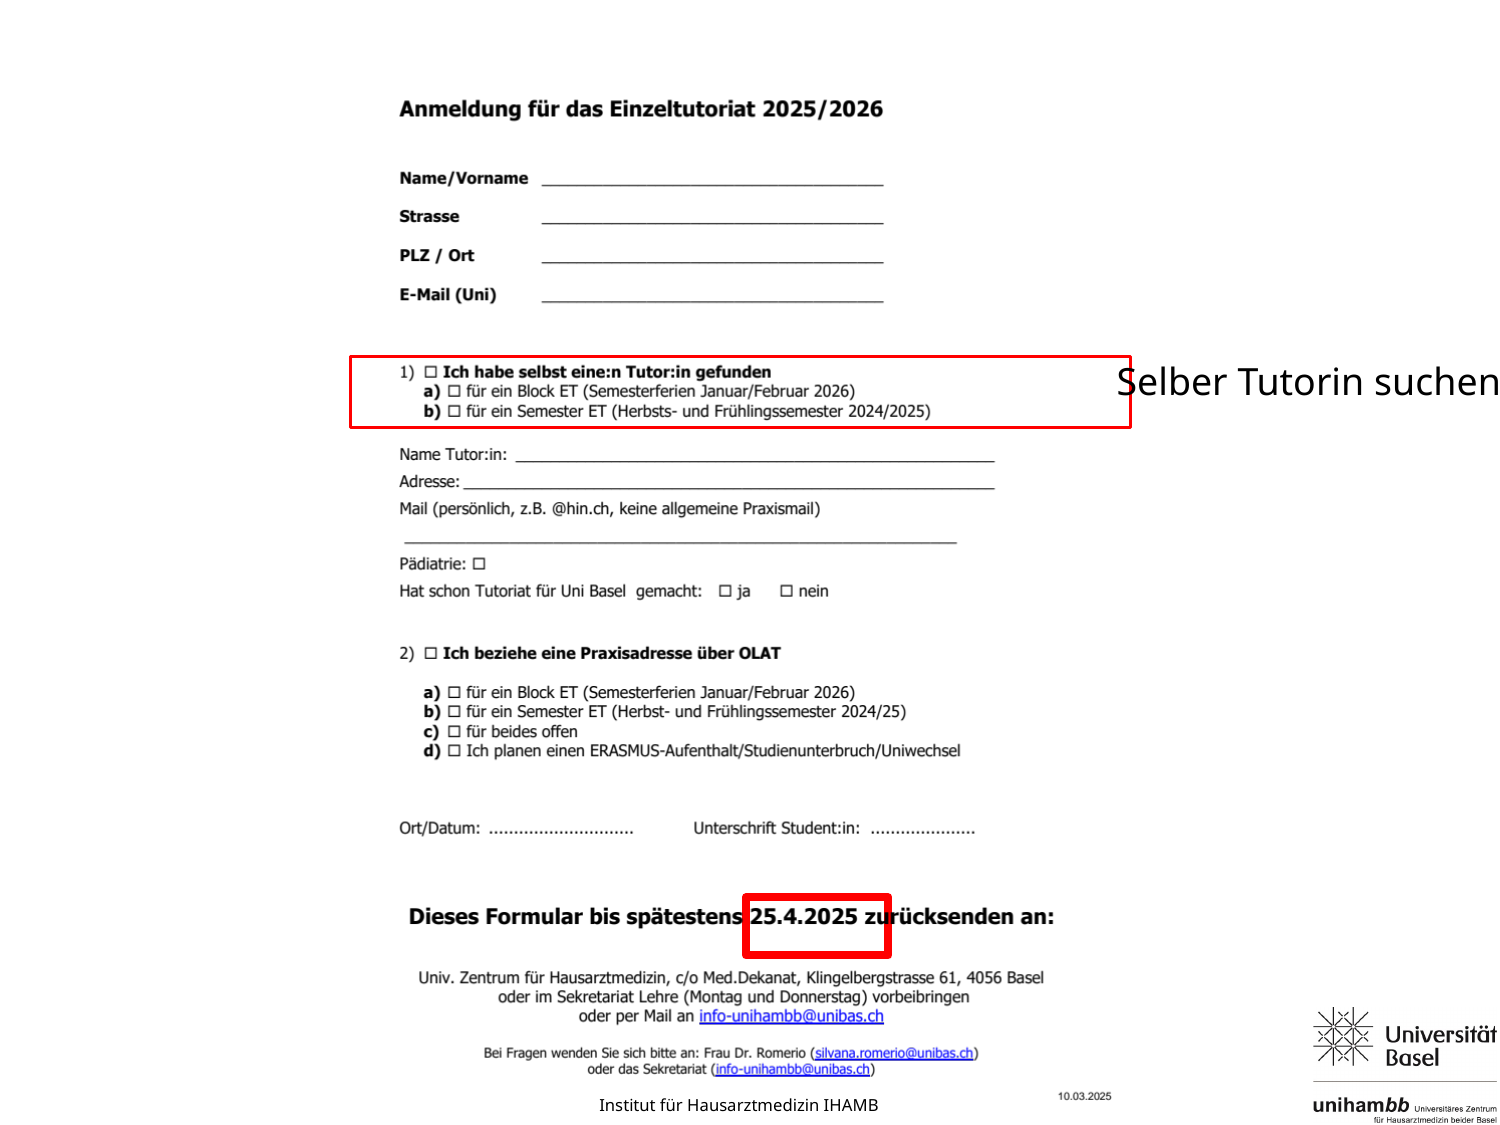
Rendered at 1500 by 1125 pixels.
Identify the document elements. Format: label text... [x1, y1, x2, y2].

picture [1313, 1007, 1497, 1124]
text_box Selber Tutorin suchen [1134, 350, 1500, 411]
picture [333, 12, 1129, 1125]
